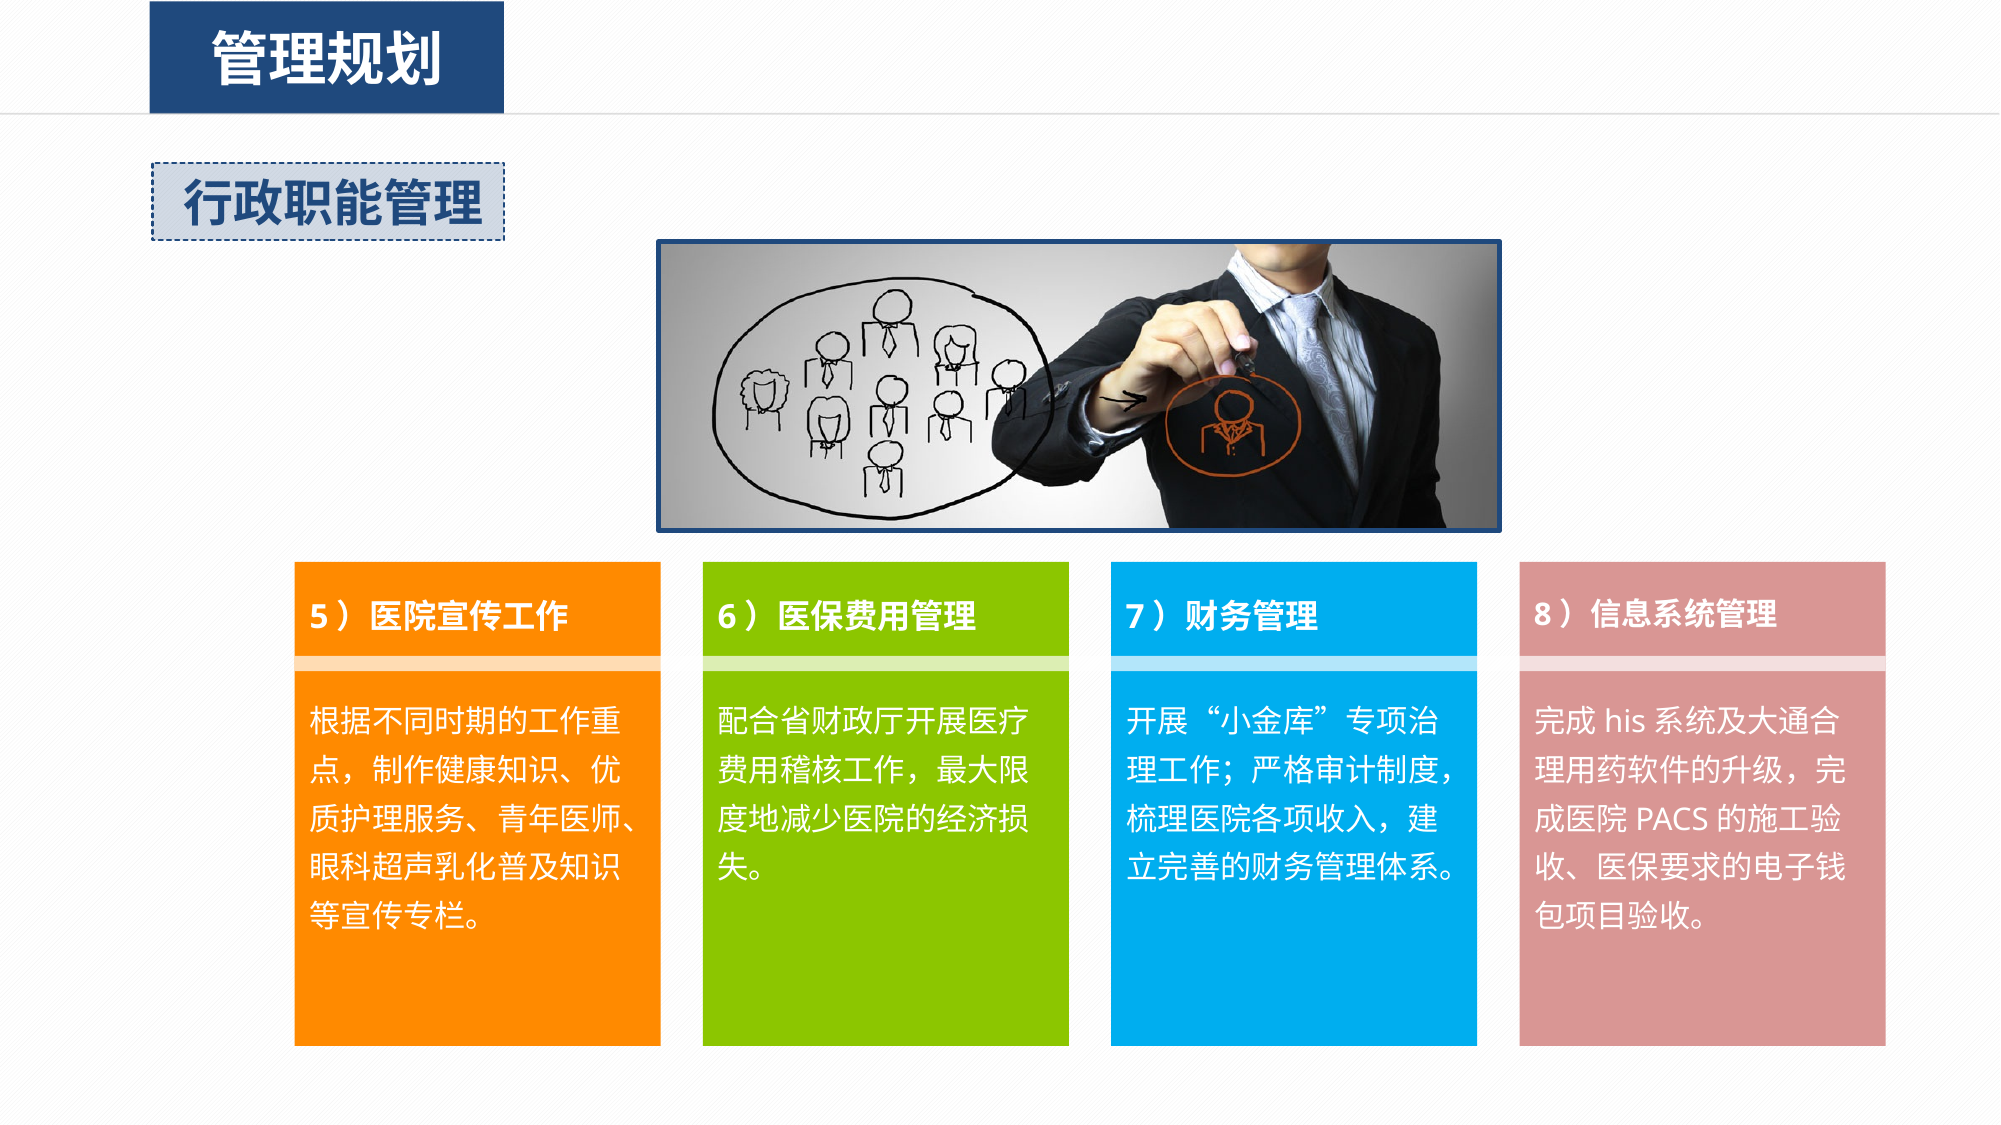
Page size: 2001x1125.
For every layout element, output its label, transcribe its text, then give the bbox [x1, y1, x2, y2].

text_box [1519, 673, 1886, 1046]
text_box [294, 643, 661, 654]
text_box [702, 643, 1069, 654]
text_box [702, 673, 1069, 682]
text_box [293, 654, 1888, 673]
text_box [1519, 561, 1886, 654]
text_box [702, 893, 1069, 1046]
text_box [294, 942, 661, 1046]
text_box 完成his系统及大通合理用药软件的升级，完成医院PACS的施工验收、医保要求的电子钱包项目验收。 [1519, 682, 1885, 942]
text_box [1111, 673, 1478, 1046]
text_box 5）医院宣传工作 [294, 573, 661, 643]
text_box 8）信息系统管理 [1518, 574, 1885, 640]
text_box [294, 561, 661, 573]
text_box [294, 673, 661, 682]
text_box [1111, 561, 1478, 654]
text_box 6）医保费用管理 [702, 573, 1069, 643]
picture [660, 243, 1498, 529]
text_box [702, 561, 1069, 573]
text_box 配合省财政厅开展医疗费用稽核工作，最大限度地减少医院的经济损失。 [702, 682, 1069, 893]
text_box 根据不同时期的工作重点，制作健康知识、优质护理服务、青年医师、眼科超声乳化普及知识等宣传专栏。 [294, 682, 661, 942]
text_box 开展“小金库”专项治理工作；严格审计制度，梳理医院各项收入，建立完善的财务管理体系。 [1111, 682, 1477, 893]
text_box 行政职能管理 [152, 162, 504, 241]
text_box 7）财务管理 [1110, 573, 1477, 643]
text_box 管理规划 [148, 0, 506, 112]
